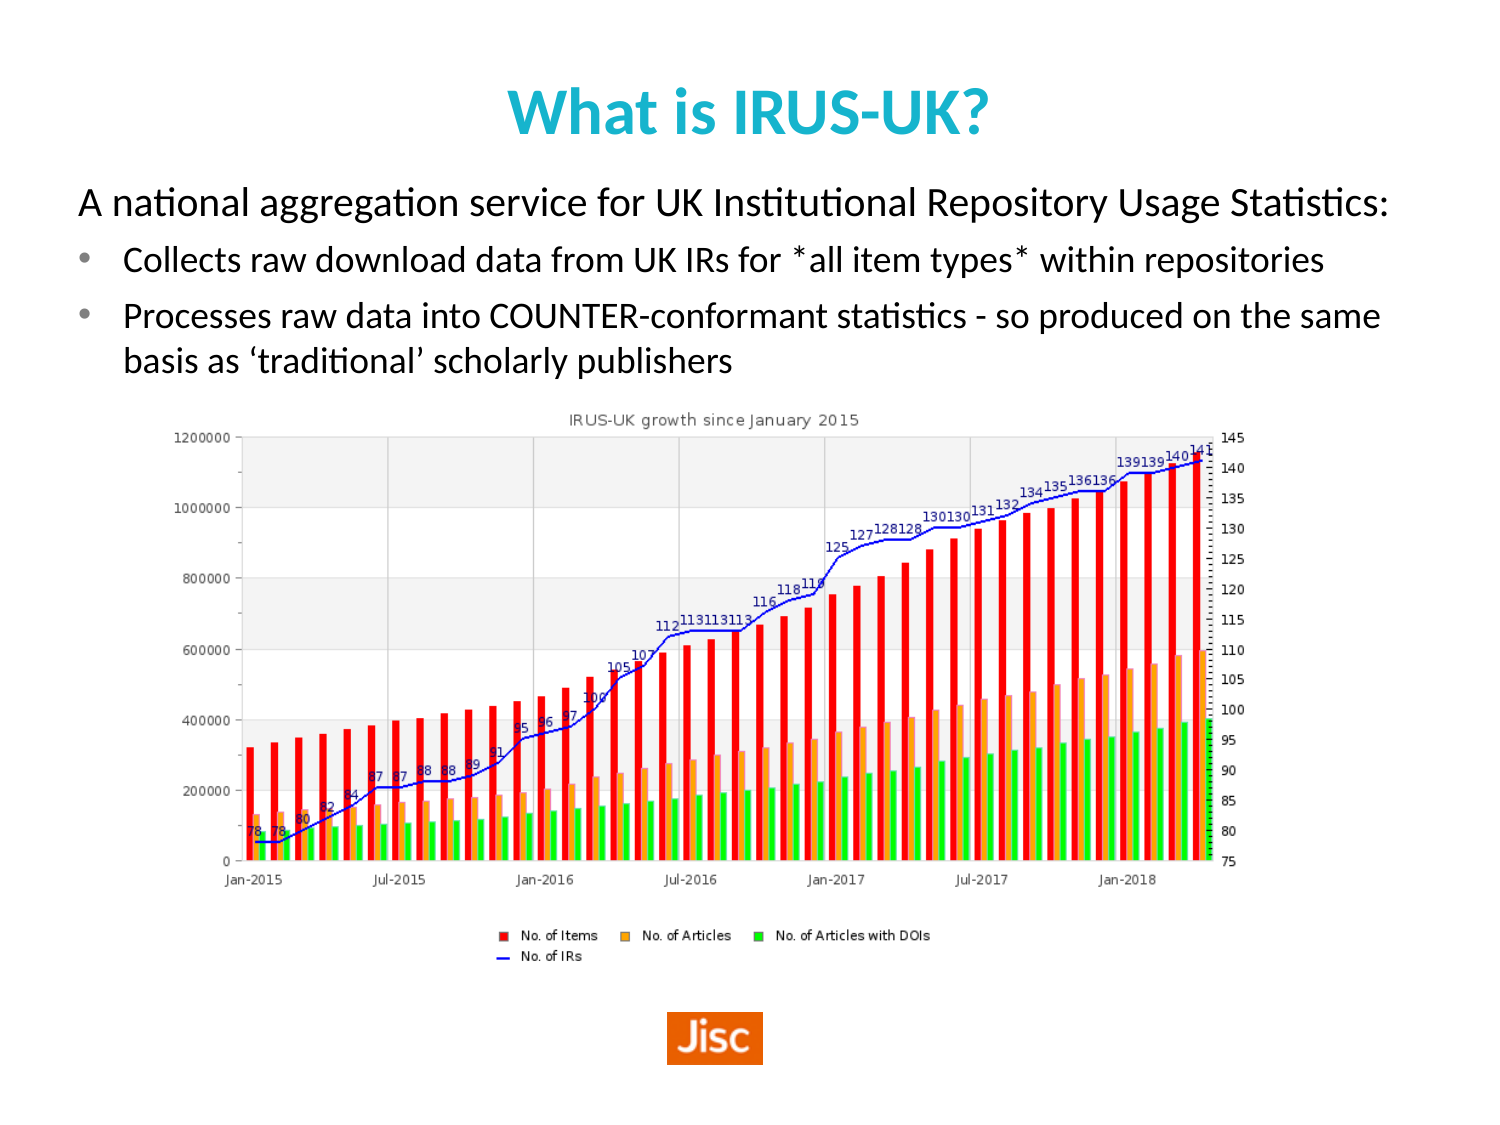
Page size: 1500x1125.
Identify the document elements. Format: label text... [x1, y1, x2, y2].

text_box A national aggregation service for UK Institutional Repository Usage Statistics: Collects raw download data from UK IRs for *all item types* within repositories Processes raw data into COUNTER-conformant statistics - so produced on the same basis as ‘traditional’ scholarly publishers [78, 174, 1425, 954]
picture [169, 405, 1261, 1065]
title What is IRUS-UK? [90, 54, 1410, 161]
